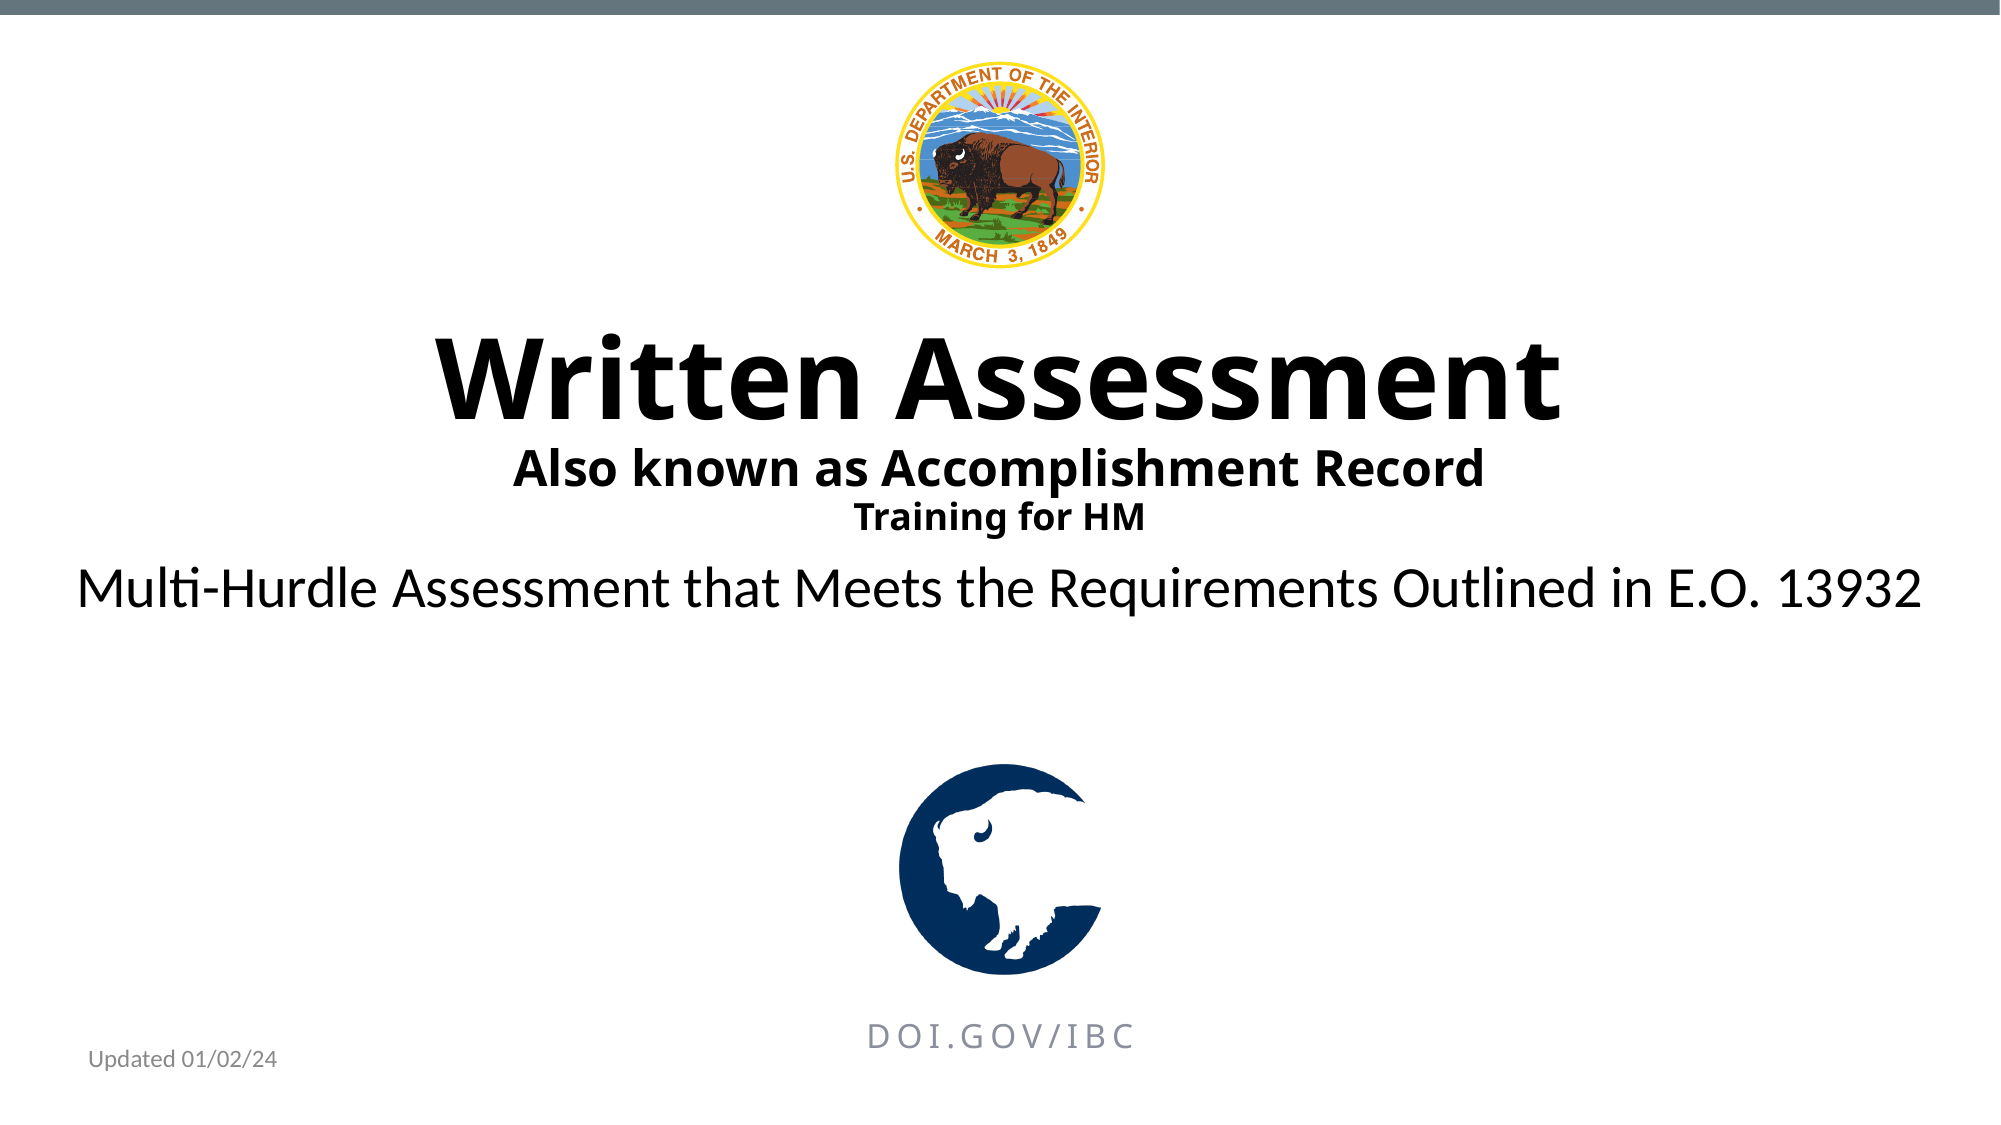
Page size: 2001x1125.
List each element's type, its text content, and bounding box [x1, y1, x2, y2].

text_box Updated 01/02/24 [73, 1034, 421, 1080]
picture [899, 764, 1101, 975]
title Written Assessment Also known as Accomplishment Record Training for HM [53, 290, 1947, 546]
list Multi-Hurdle Assessment that Meets the Requirements Outlined in E.O. 13932​ [53, 549, 1947, 714]
footer DOI.GOV/IBC [812, 997, 1188, 1073]
